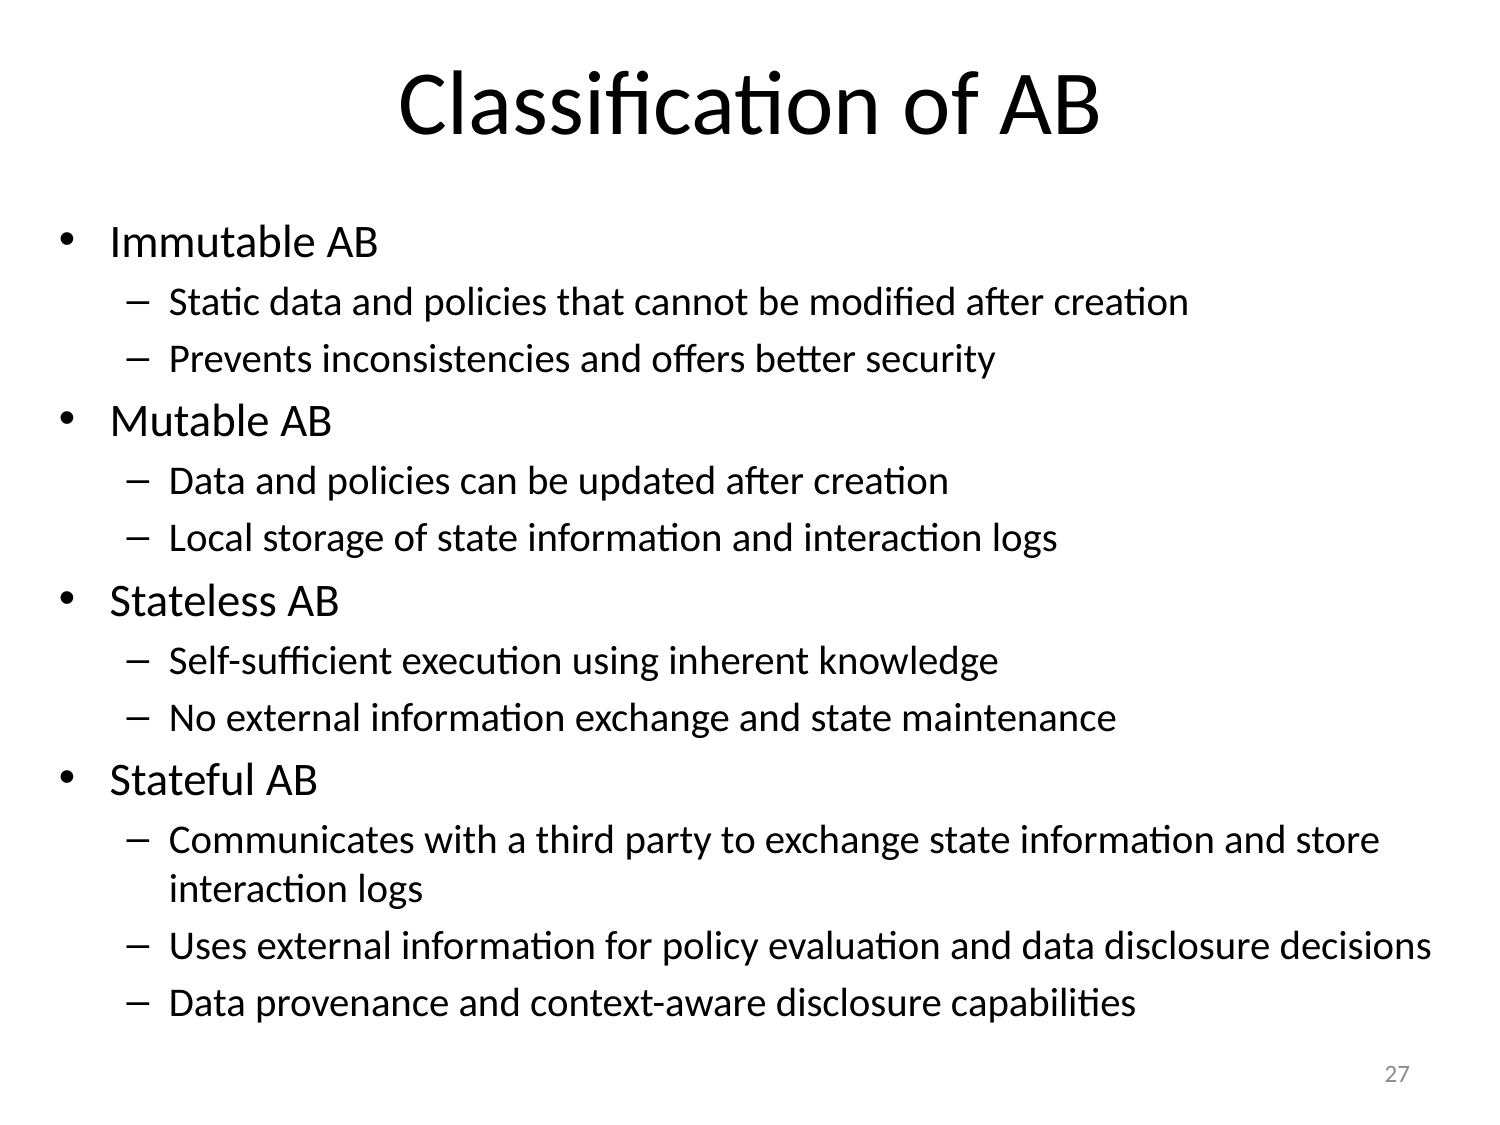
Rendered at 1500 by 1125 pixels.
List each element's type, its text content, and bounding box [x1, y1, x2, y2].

title Classification of AB [43, 4, 1459, 192]
slide_number 27 [1074, 1042, 1425, 1103]
list Immutable AB Static data and policies that cannot be modified after creation Prevents inconsistencies and offers better security Mutable AB Data and policies can be updated after creation Local storage of state information and interaction logs Stateless AB Self-sufficient execution using inherent knowledge No external information exchange and state maintenance Stateful AB Communicates with a third party to exchange state information and store interaction logs Uses external information for policy evaluation and data disclosure decisions Data provenance and context-aware disclosure capabilities [43, 202, 1459, 1059]
